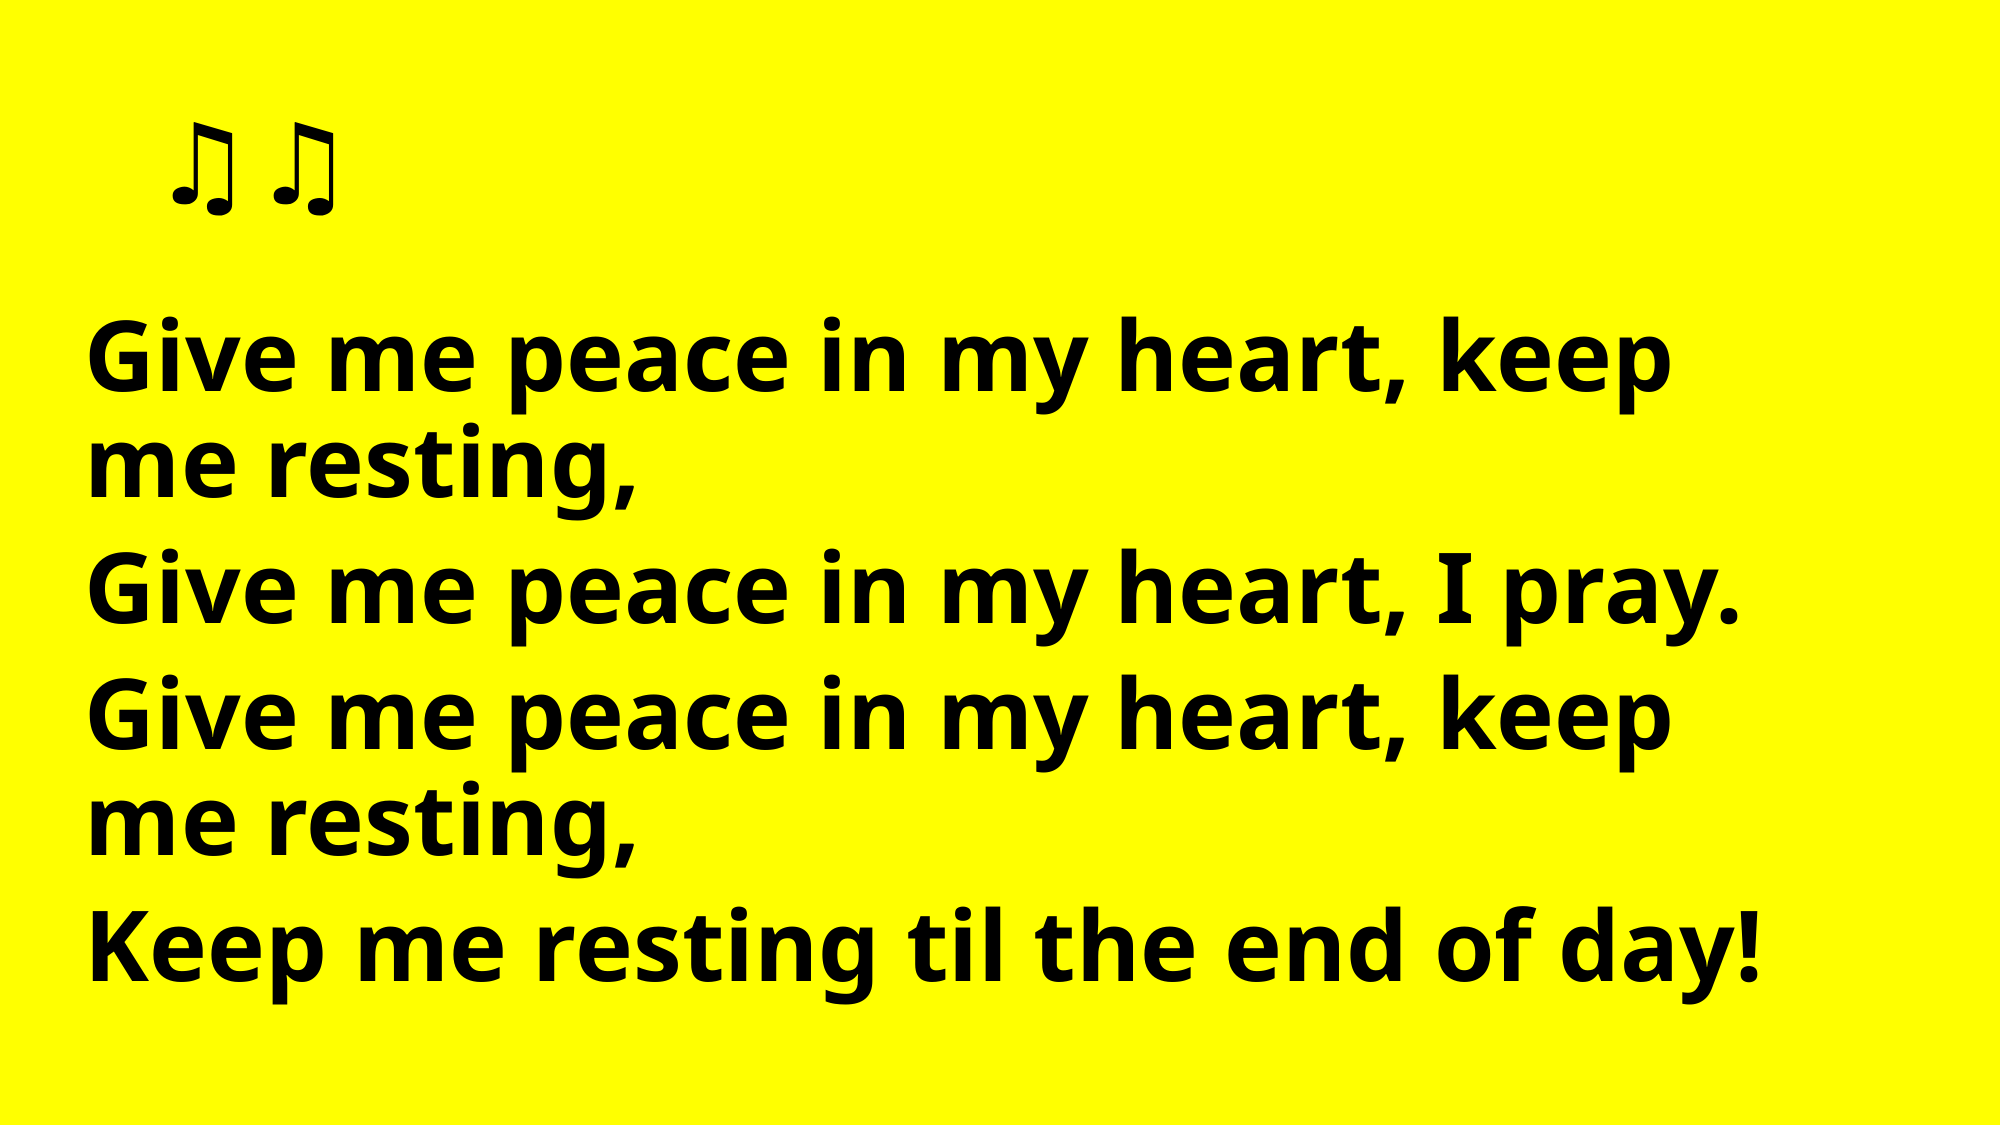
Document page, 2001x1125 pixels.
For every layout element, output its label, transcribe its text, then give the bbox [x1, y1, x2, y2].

list Give me peace in my heart, keep me resting, Give me peace in my heart, I pray. Give me peace in my heart, keep me resting, Keep me resting til the end of day! [69, 299, 1863, 1014]
title ♫♫ [137, 59, 1863, 278]
